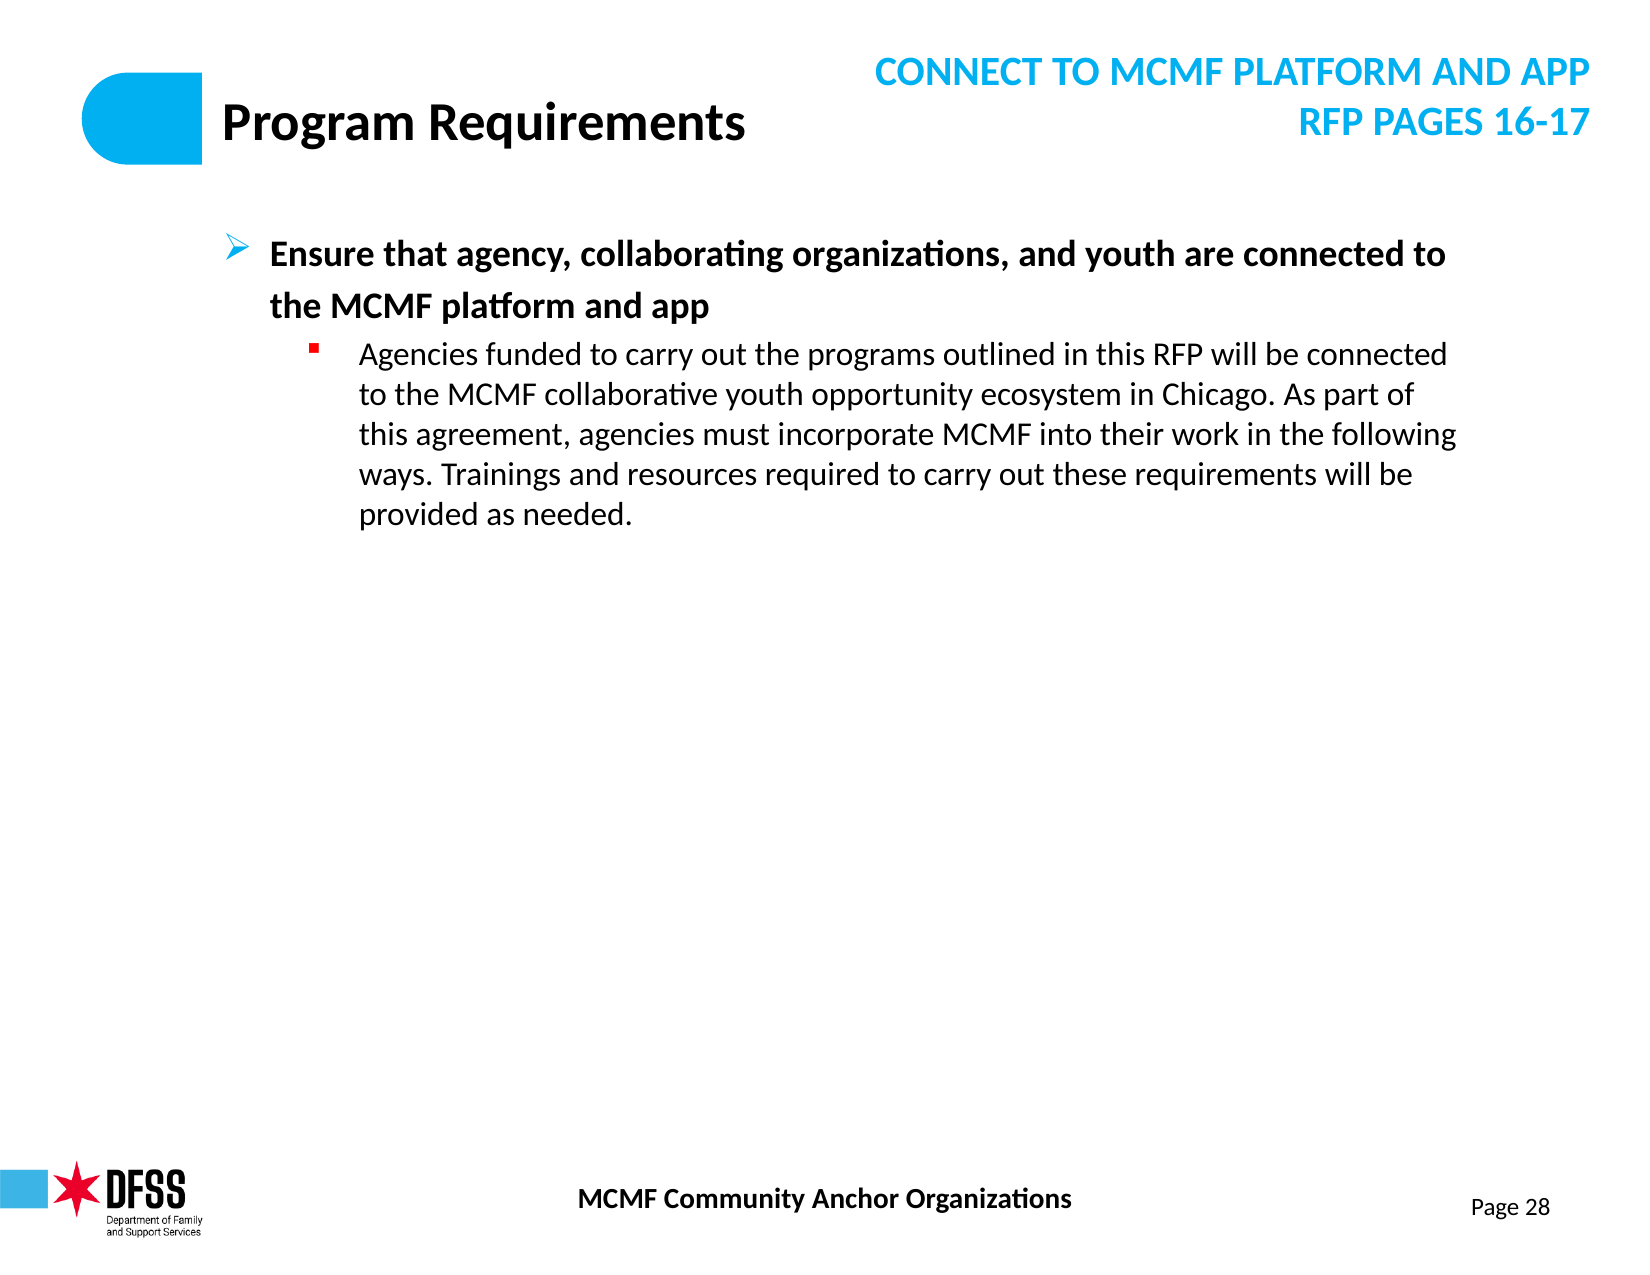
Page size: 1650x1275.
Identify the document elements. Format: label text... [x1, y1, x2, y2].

list Ensure that agency, collaborating organizations, and youth are connected to the MCMF platform and app Agencies funded to carry out the programs outlined in this RFP will be connected to the MCMF collaborative youth opportunity ecosystem in Chicago. As part of this agreement, agencies must incorporate MCMF into their work in the following ways. Trainings and resources required to carry out these requirements will be provided as needed. [206, 176, 1477, 1094]
title Program Requirements [206, 76, 1568, 160]
picture [0, 1158, 207, 1240]
slide_number Page 28 [1182, 1181, 1568, 1250]
text_box CONNECT TO MCMF PLATFORM AND APP RFP PAGES 16-17 [711, 36, 1606, 152]
